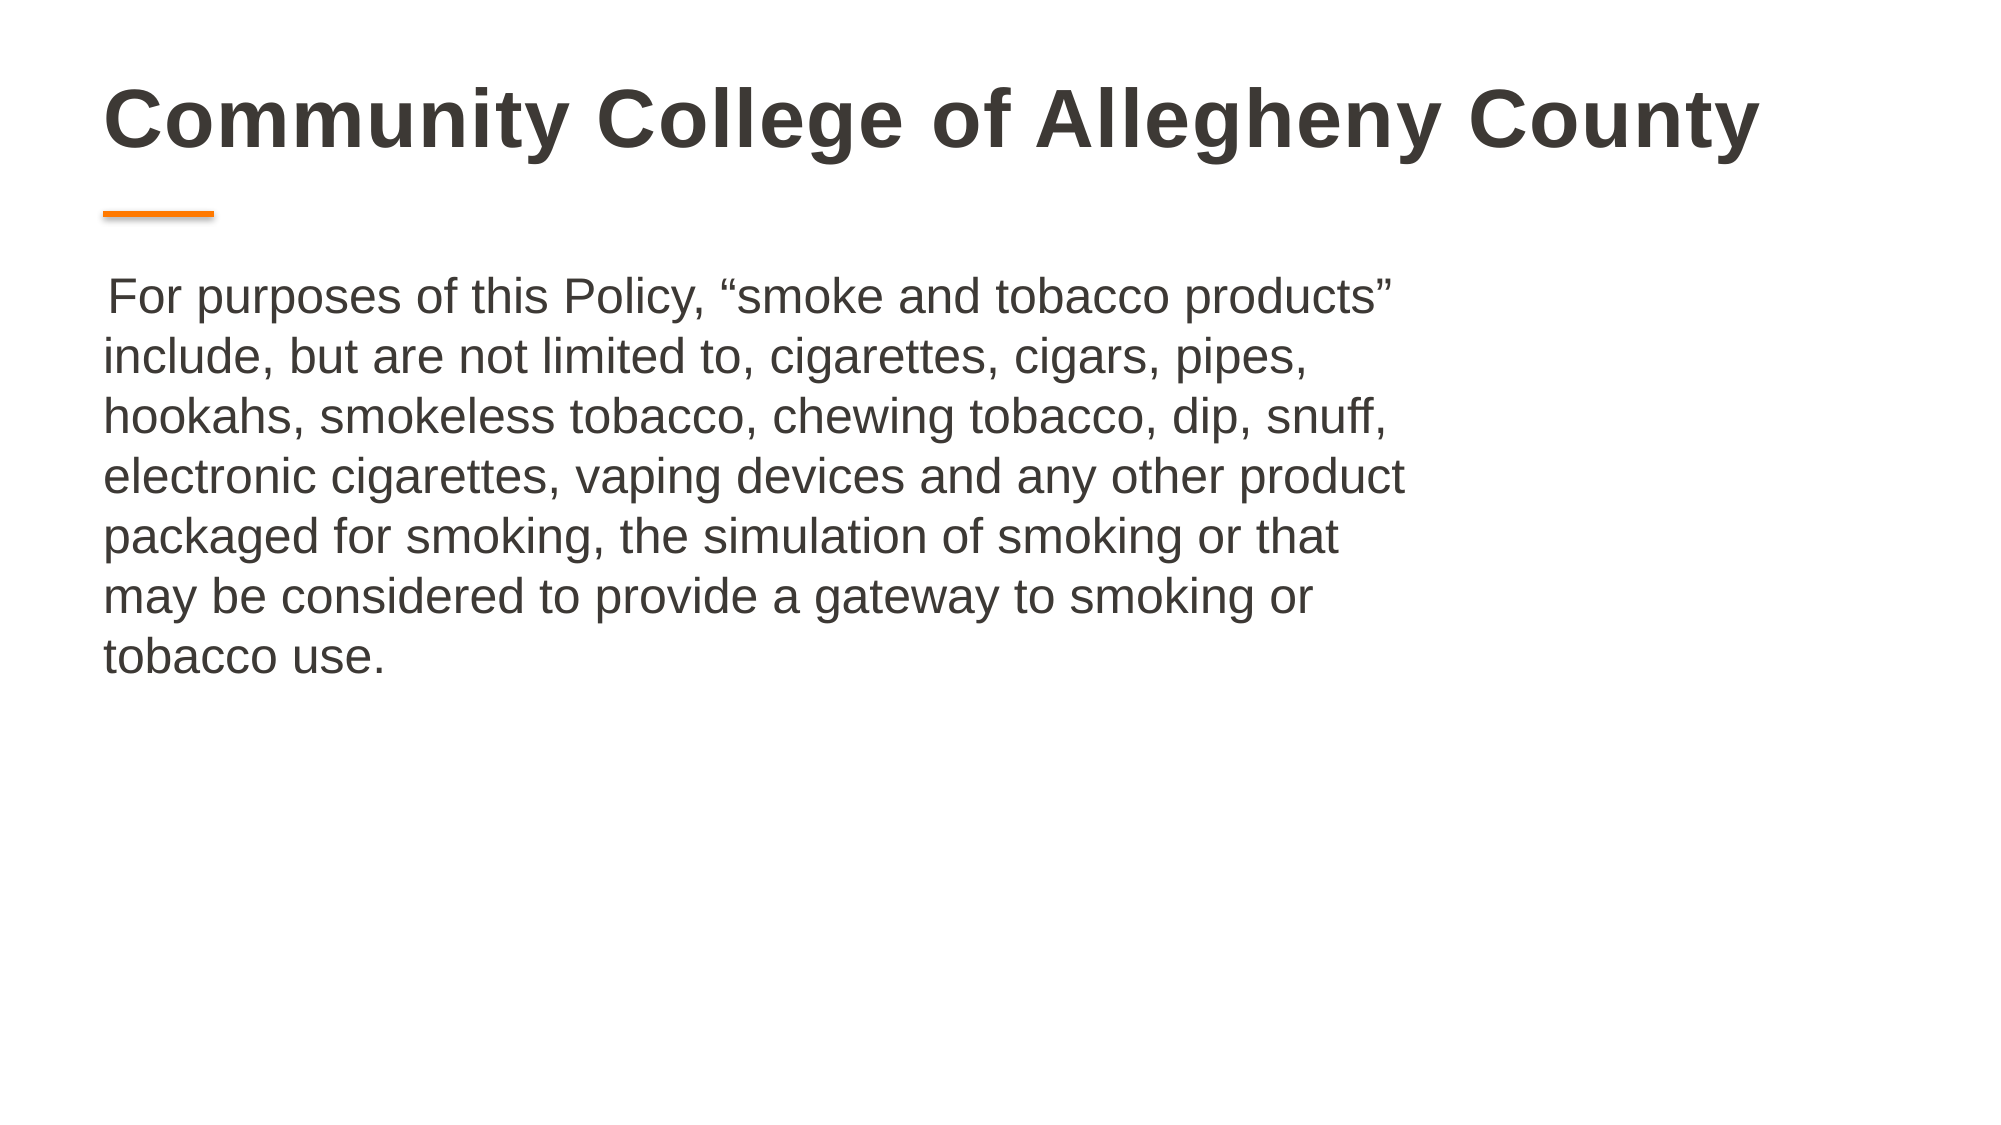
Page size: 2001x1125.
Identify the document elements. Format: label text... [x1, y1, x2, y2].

title Community College of Allegheny County [103, 75, 1779, 175]
list For purposes of this Policy, “smoke and tobacco products” include, but are not limited to, cigarettes, cigars, pipes, hookahs, smokeless tobacco, chewing tobacco, dip, snuff, electronic cigarettes, vaping devices and any other product packaged for smoking, the simulation of smoking or that may be considered to provide a gateway to smoking or tobacco use. [103, 263, 1424, 1026]
